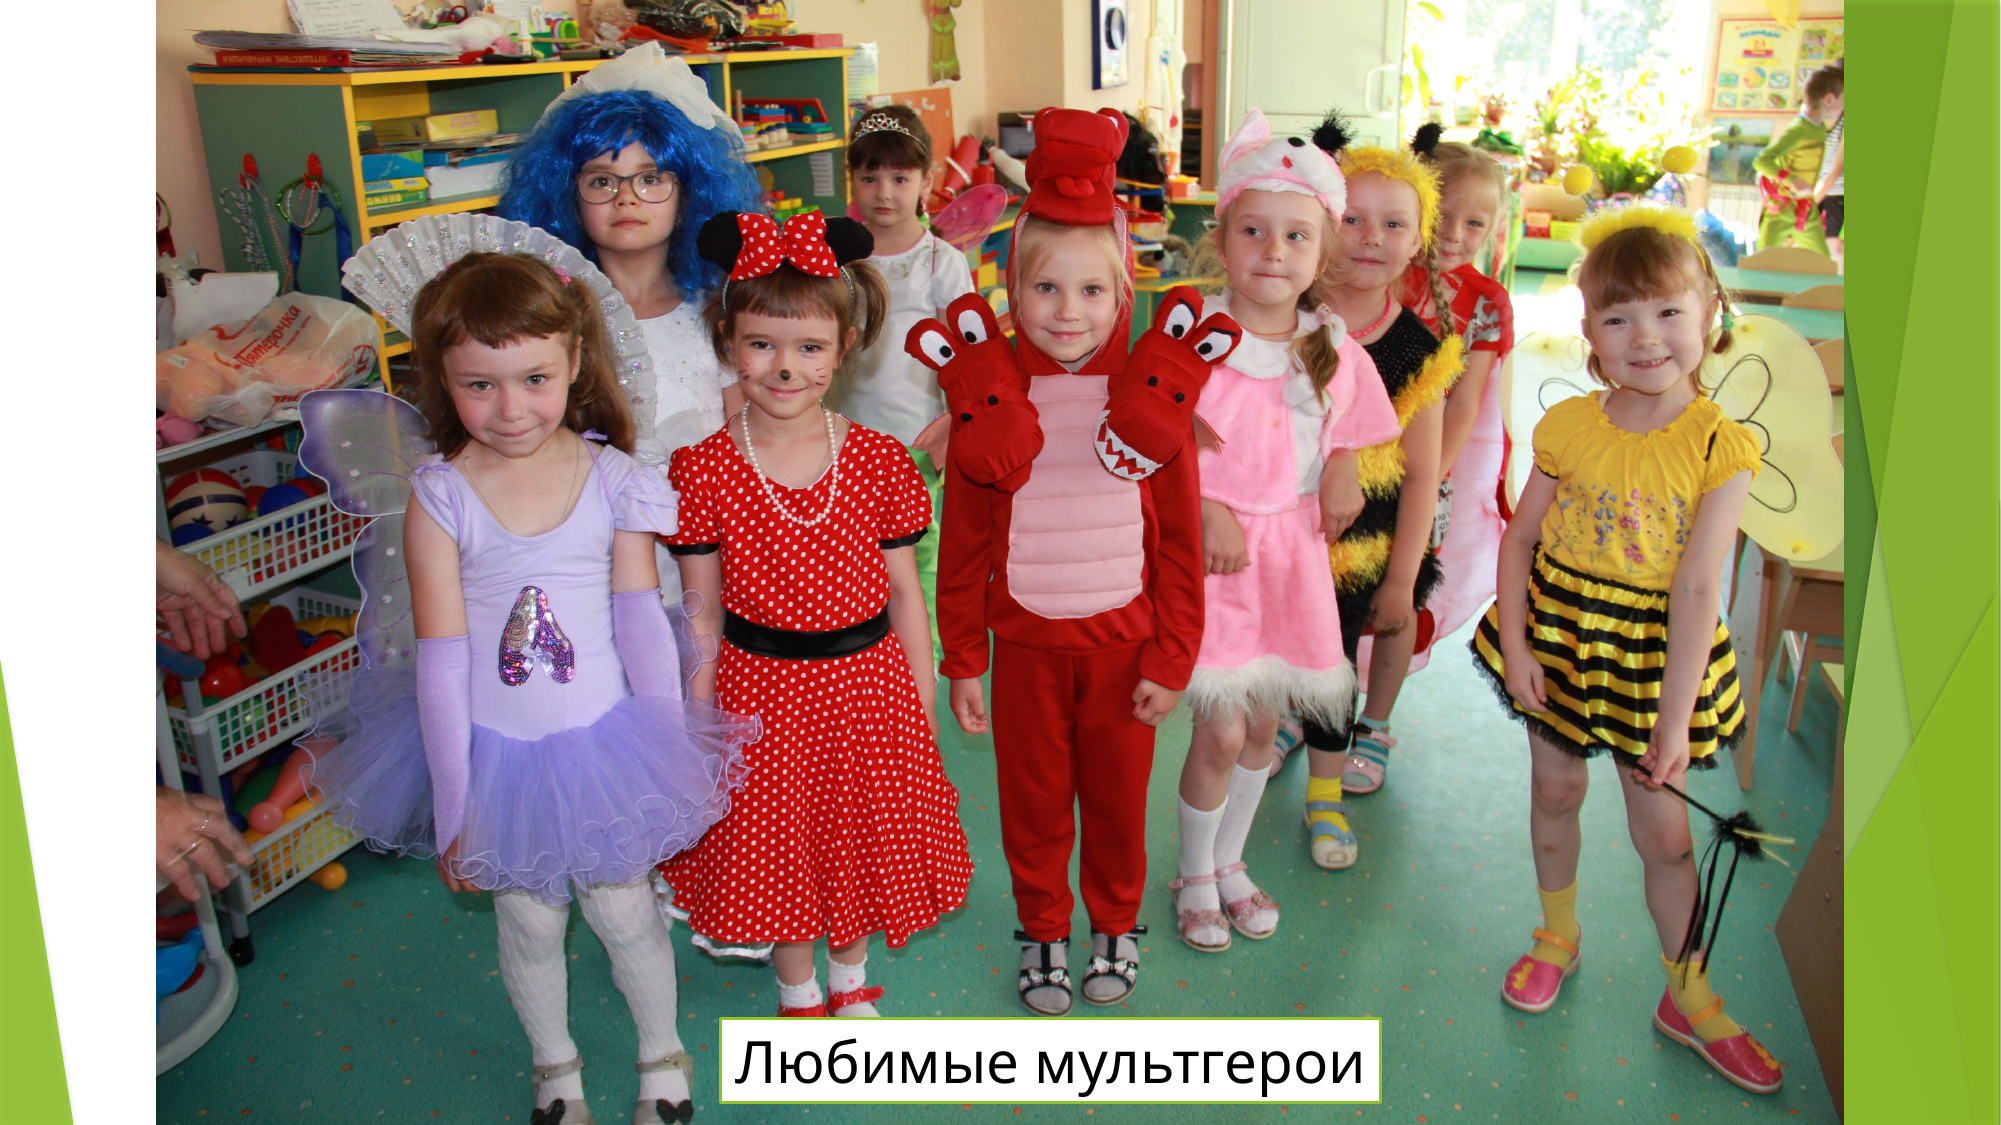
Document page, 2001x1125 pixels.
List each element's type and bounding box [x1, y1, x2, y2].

picture [155, 0, 1845, 1125]
